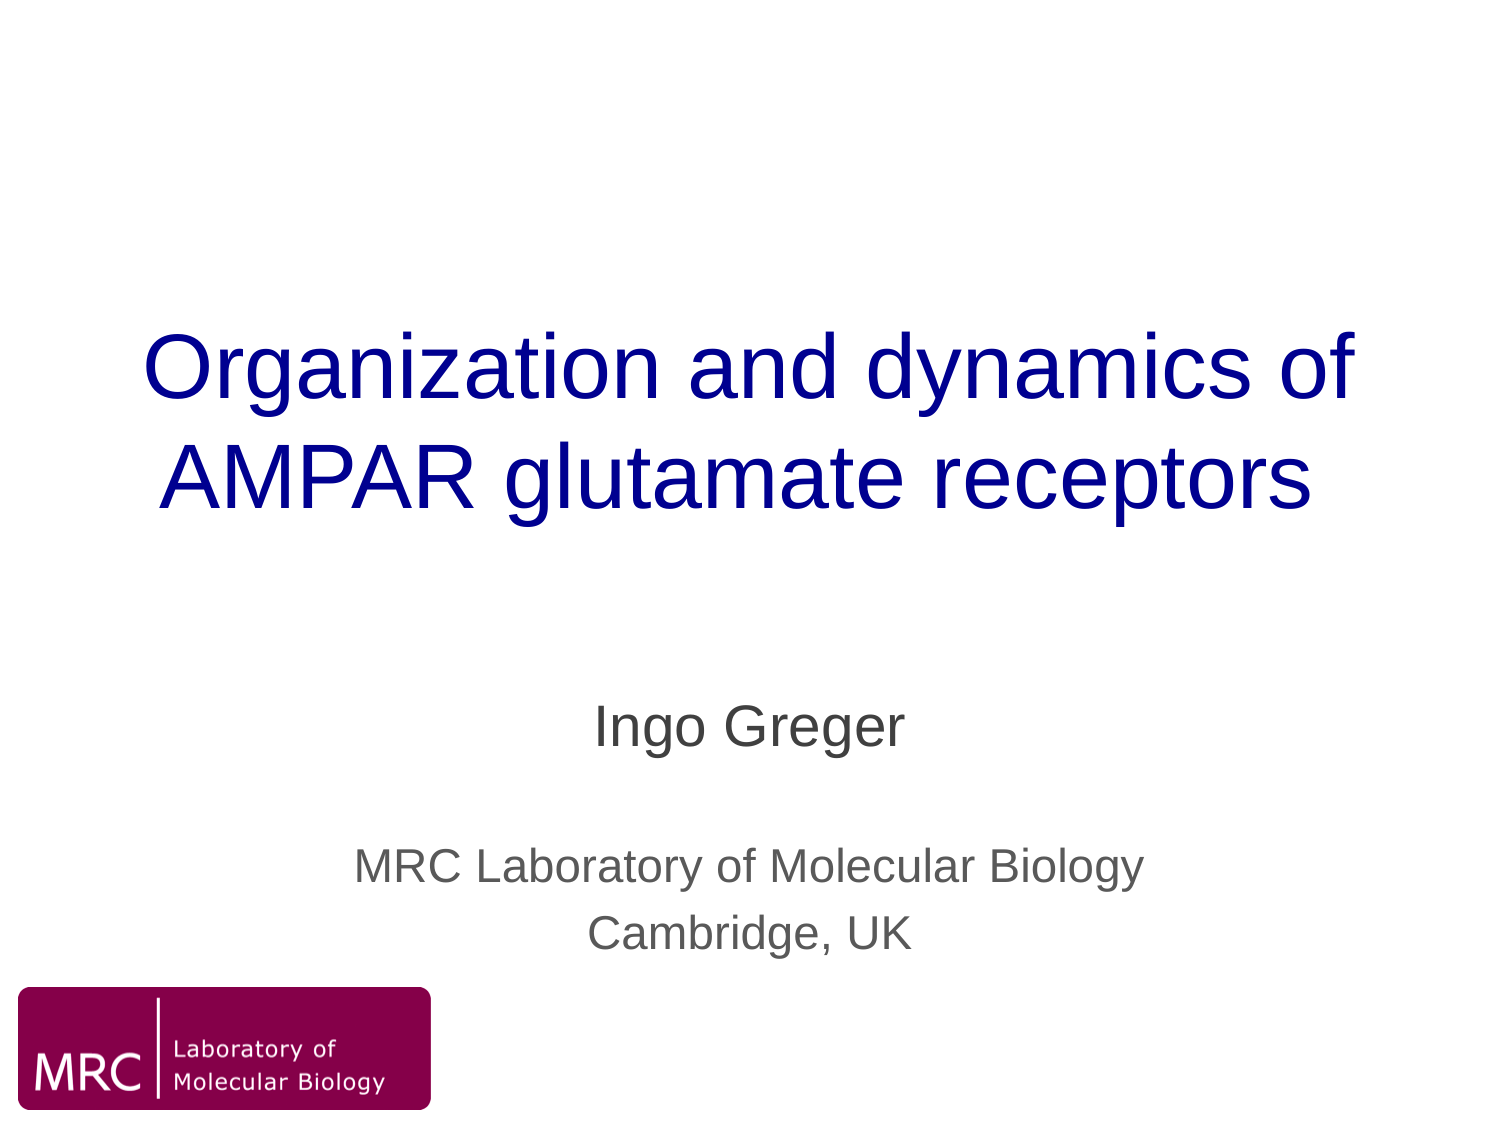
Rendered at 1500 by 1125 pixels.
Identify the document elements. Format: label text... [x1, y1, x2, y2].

subtitle Ingo Greger MRC Laboratory of Molecular Biology Cambridge, UK [225, 680, 1275, 969]
picture [18, 987, 432, 1110]
title Organization and dynamics of AMPAR glutamate receptors [0, 298, 1500, 646]
